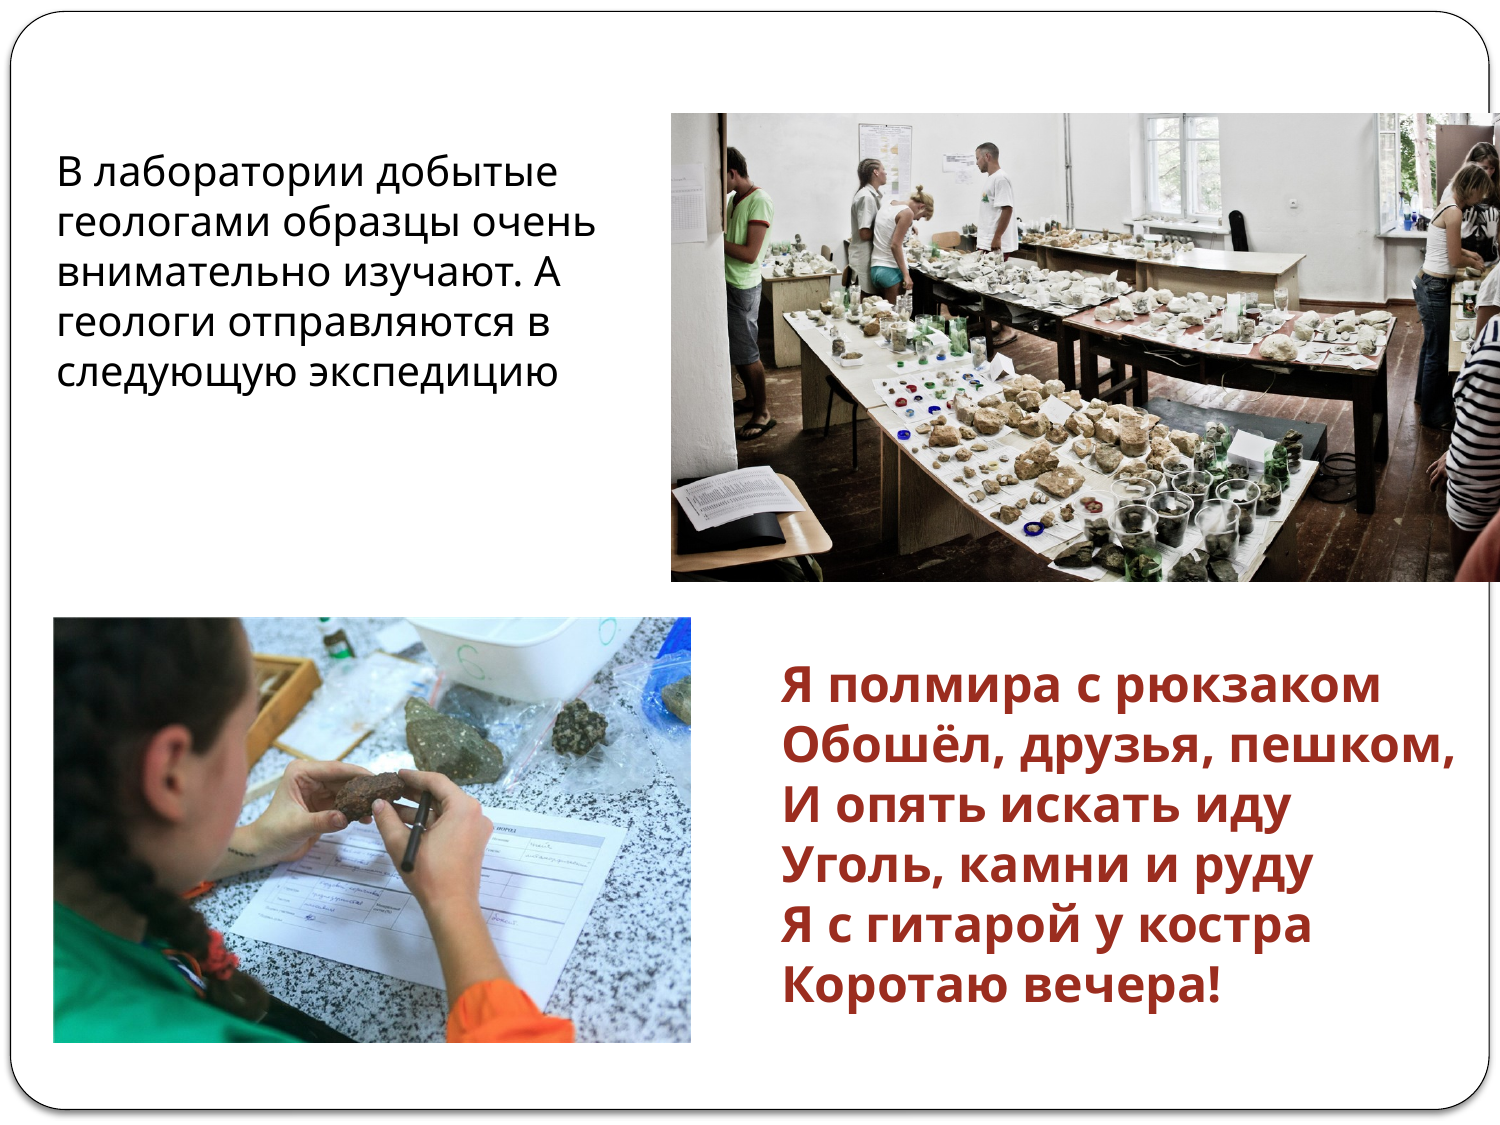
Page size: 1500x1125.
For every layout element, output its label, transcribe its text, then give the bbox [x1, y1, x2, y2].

picture [52, 616, 692, 1043]
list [671, 113, 1500, 582]
text_box В лаборатории добытые геологами образцы очень внимательно изучают. А геологи отправляются в следующую экспедицию [41, 137, 621, 403]
text_box Я полмира с рюкзаком Обошёл, друзья, пешком, И опять искать иду Уголь, камни и руду Я с гитарой у костра Коротаю вечера! [766, 645, 1472, 1020]
